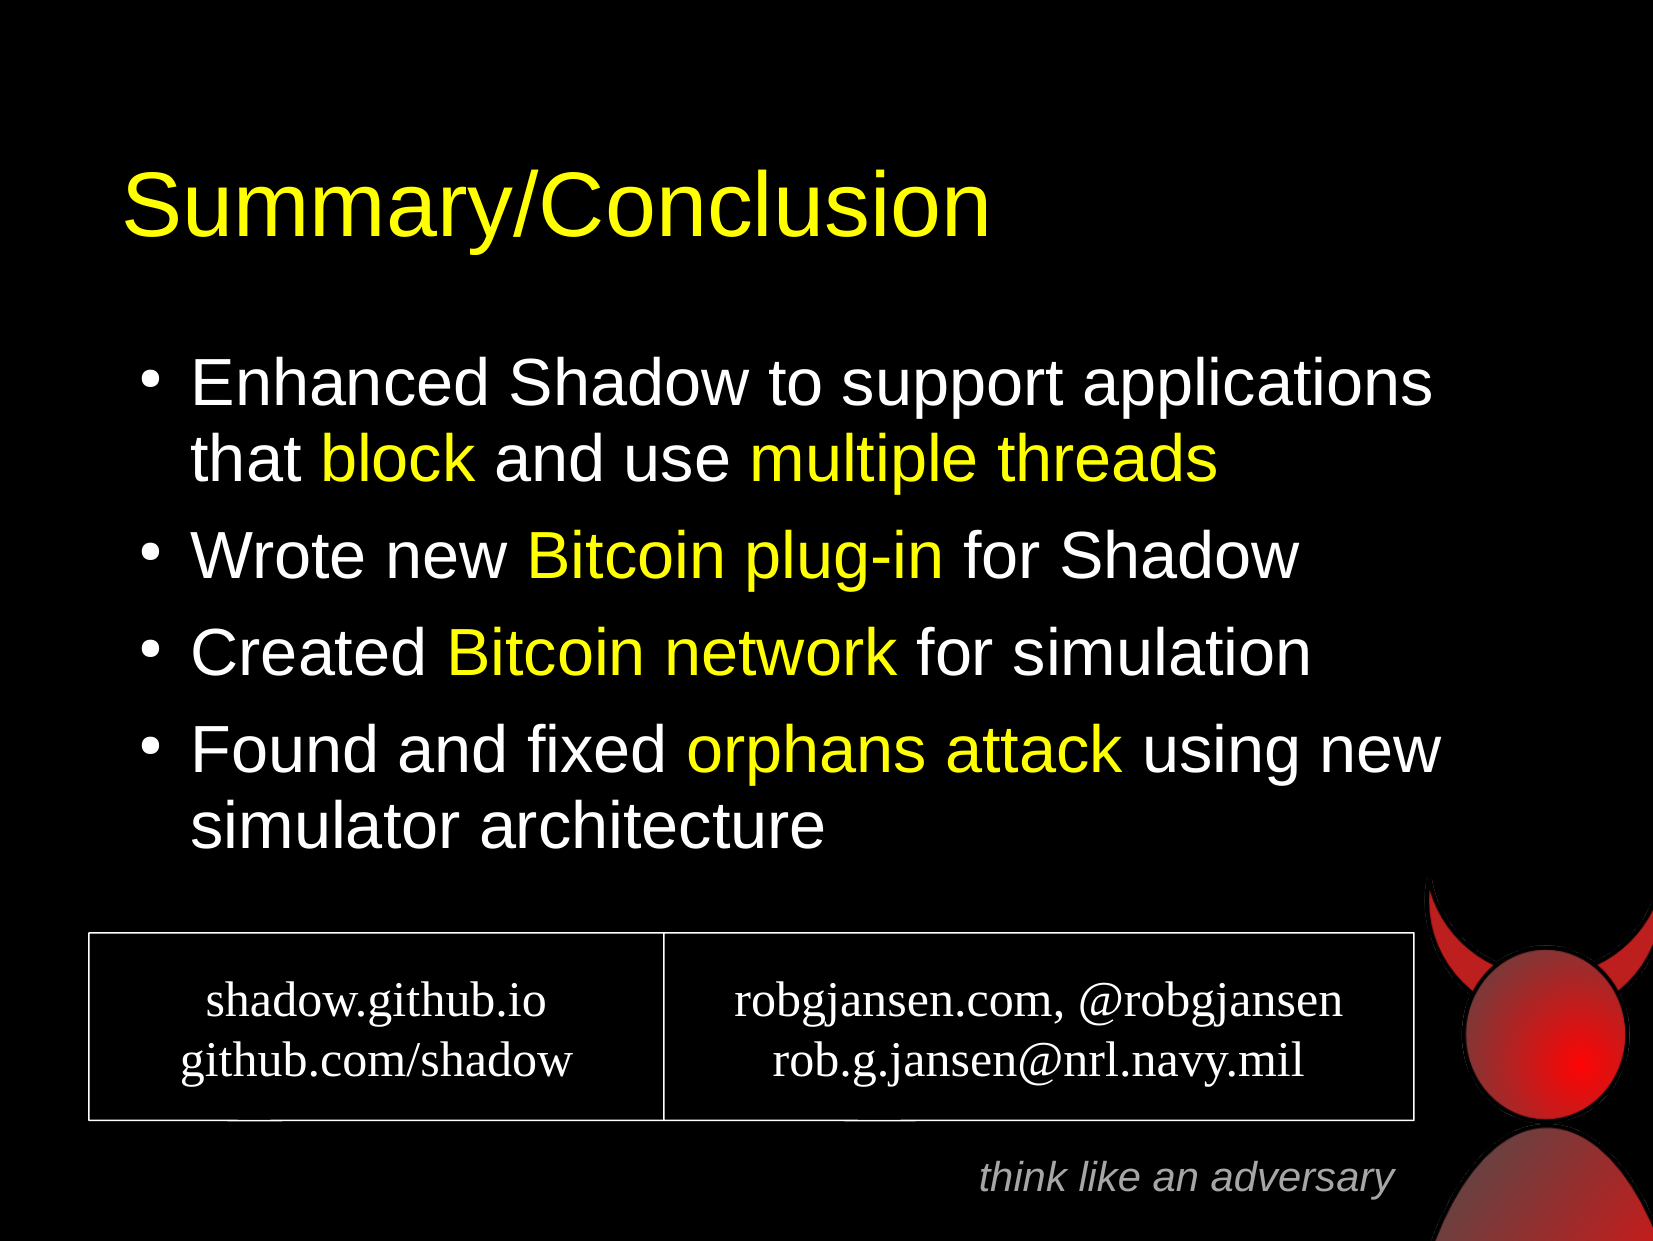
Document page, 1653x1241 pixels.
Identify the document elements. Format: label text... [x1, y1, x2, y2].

list Enhanced Shadow to support applications that block and use multiple threads Wrote new Bitcoin plug-in for Shadow Created Bitcoin network for simulation Found and fixed orphans attack using new simulator architecture [121, 344, 1532, 909]
text_box think like an adversary [963, 1142, 1389, 1207]
text_box robgjansen.com, @robgjansen rob.g.jansen@nrl.navy.mil [663, 932, 1389, 1121]
title Summary/Conclusion [121, 102, 1532, 309]
text_box shadow.github.io github.com/shadow [88, 932, 663, 1121]
picture [1394, 870, 1653, 1241]
